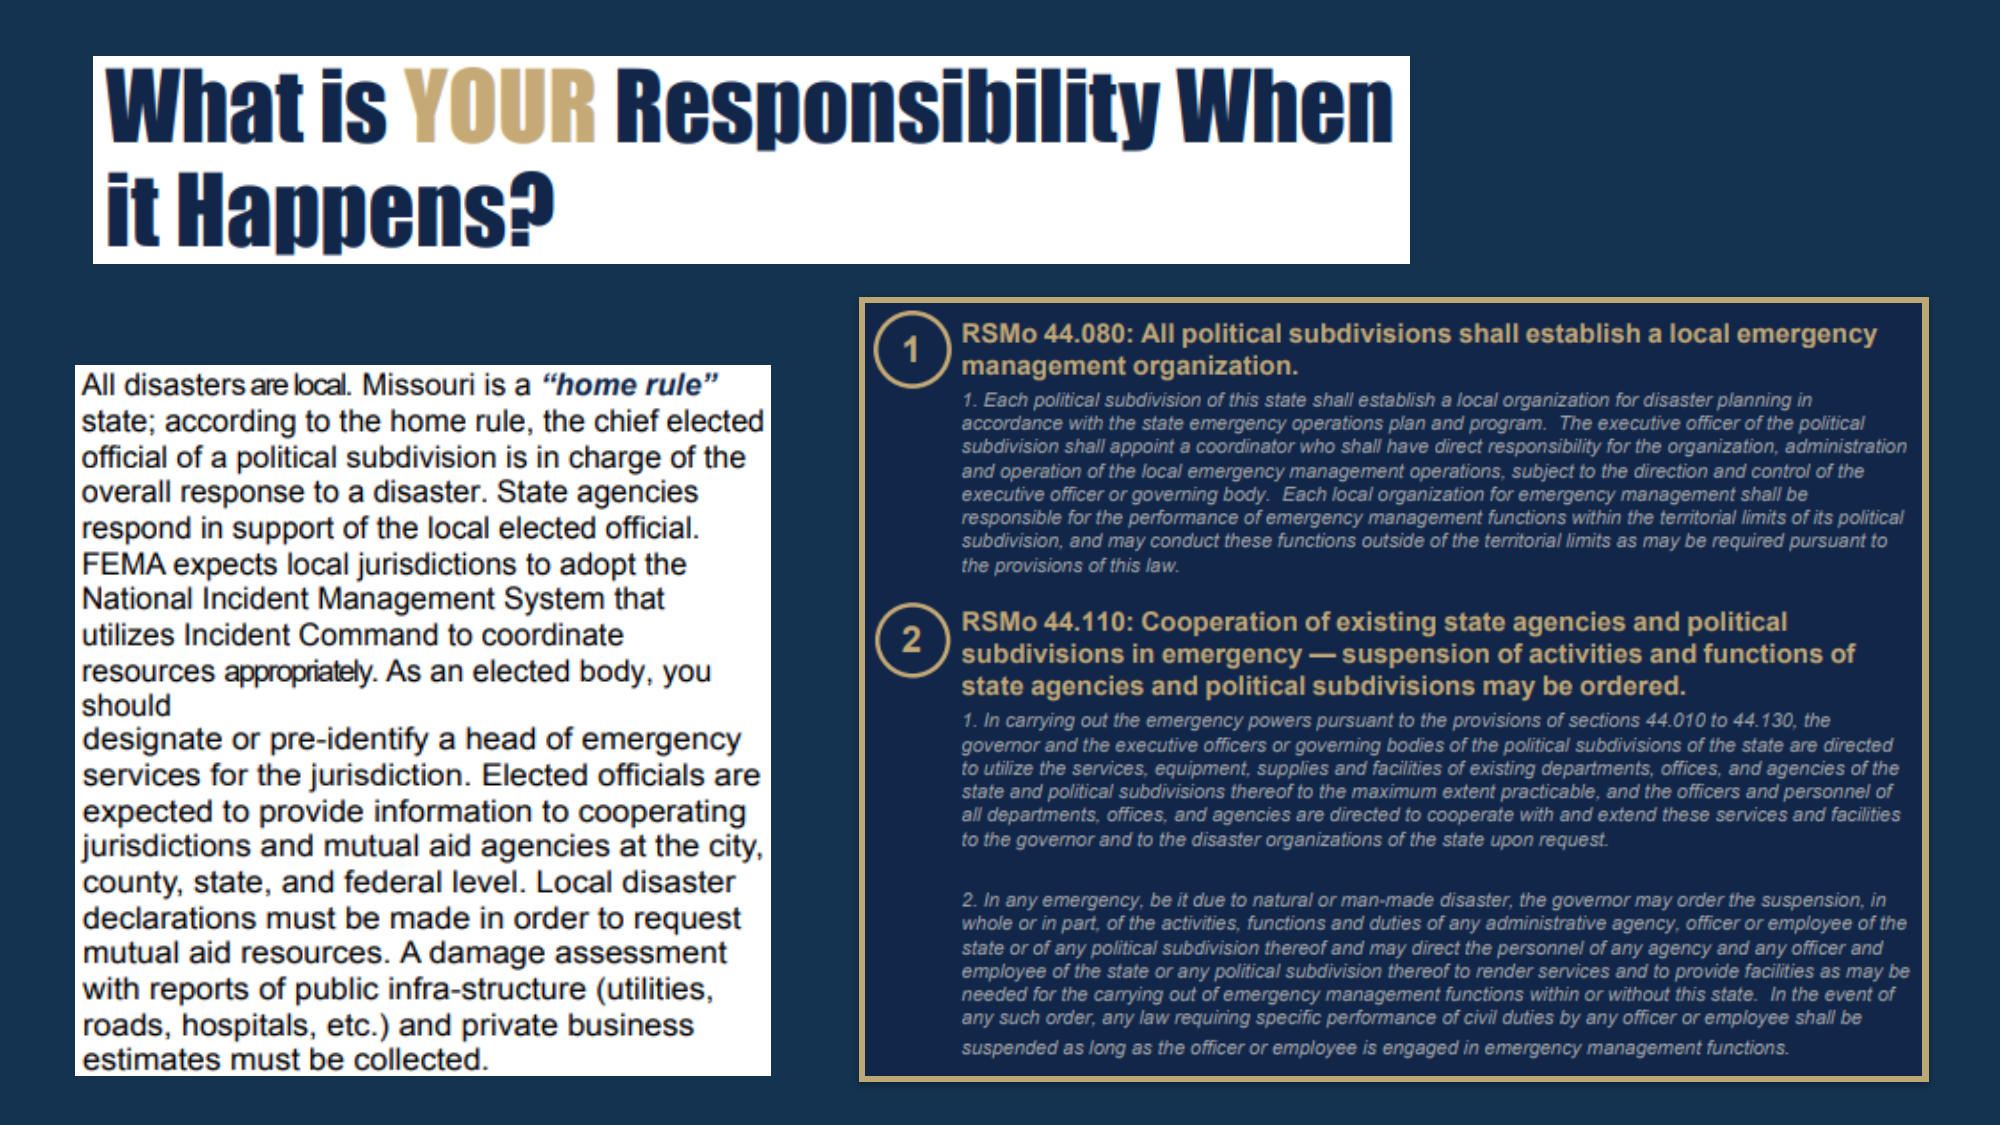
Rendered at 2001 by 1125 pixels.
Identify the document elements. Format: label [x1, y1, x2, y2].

picture [865, 302, 1923, 1076]
picture [93, 56, 1410, 264]
picture [75, 365, 771, 1076]
